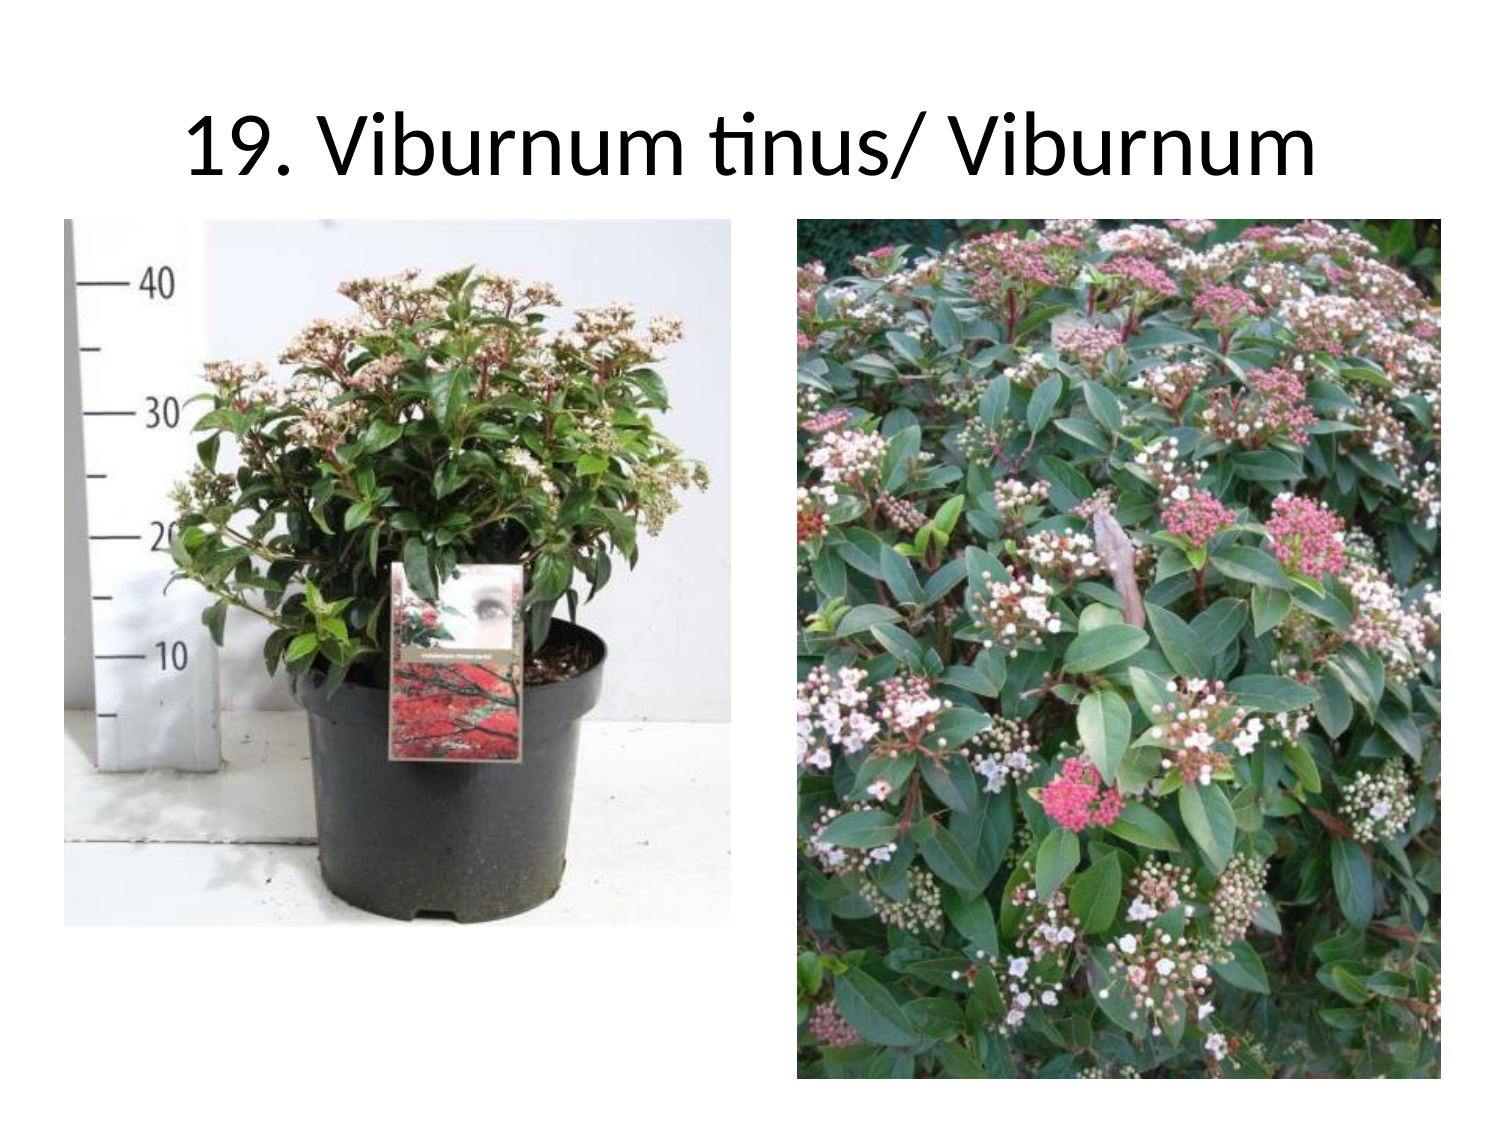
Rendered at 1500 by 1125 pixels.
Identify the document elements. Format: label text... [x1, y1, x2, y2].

title 19. Viburnum tinus/ Viburnum [75, 45, 1425, 233]
picture [64, 219, 732, 927]
picture [796, 219, 1442, 1079]
